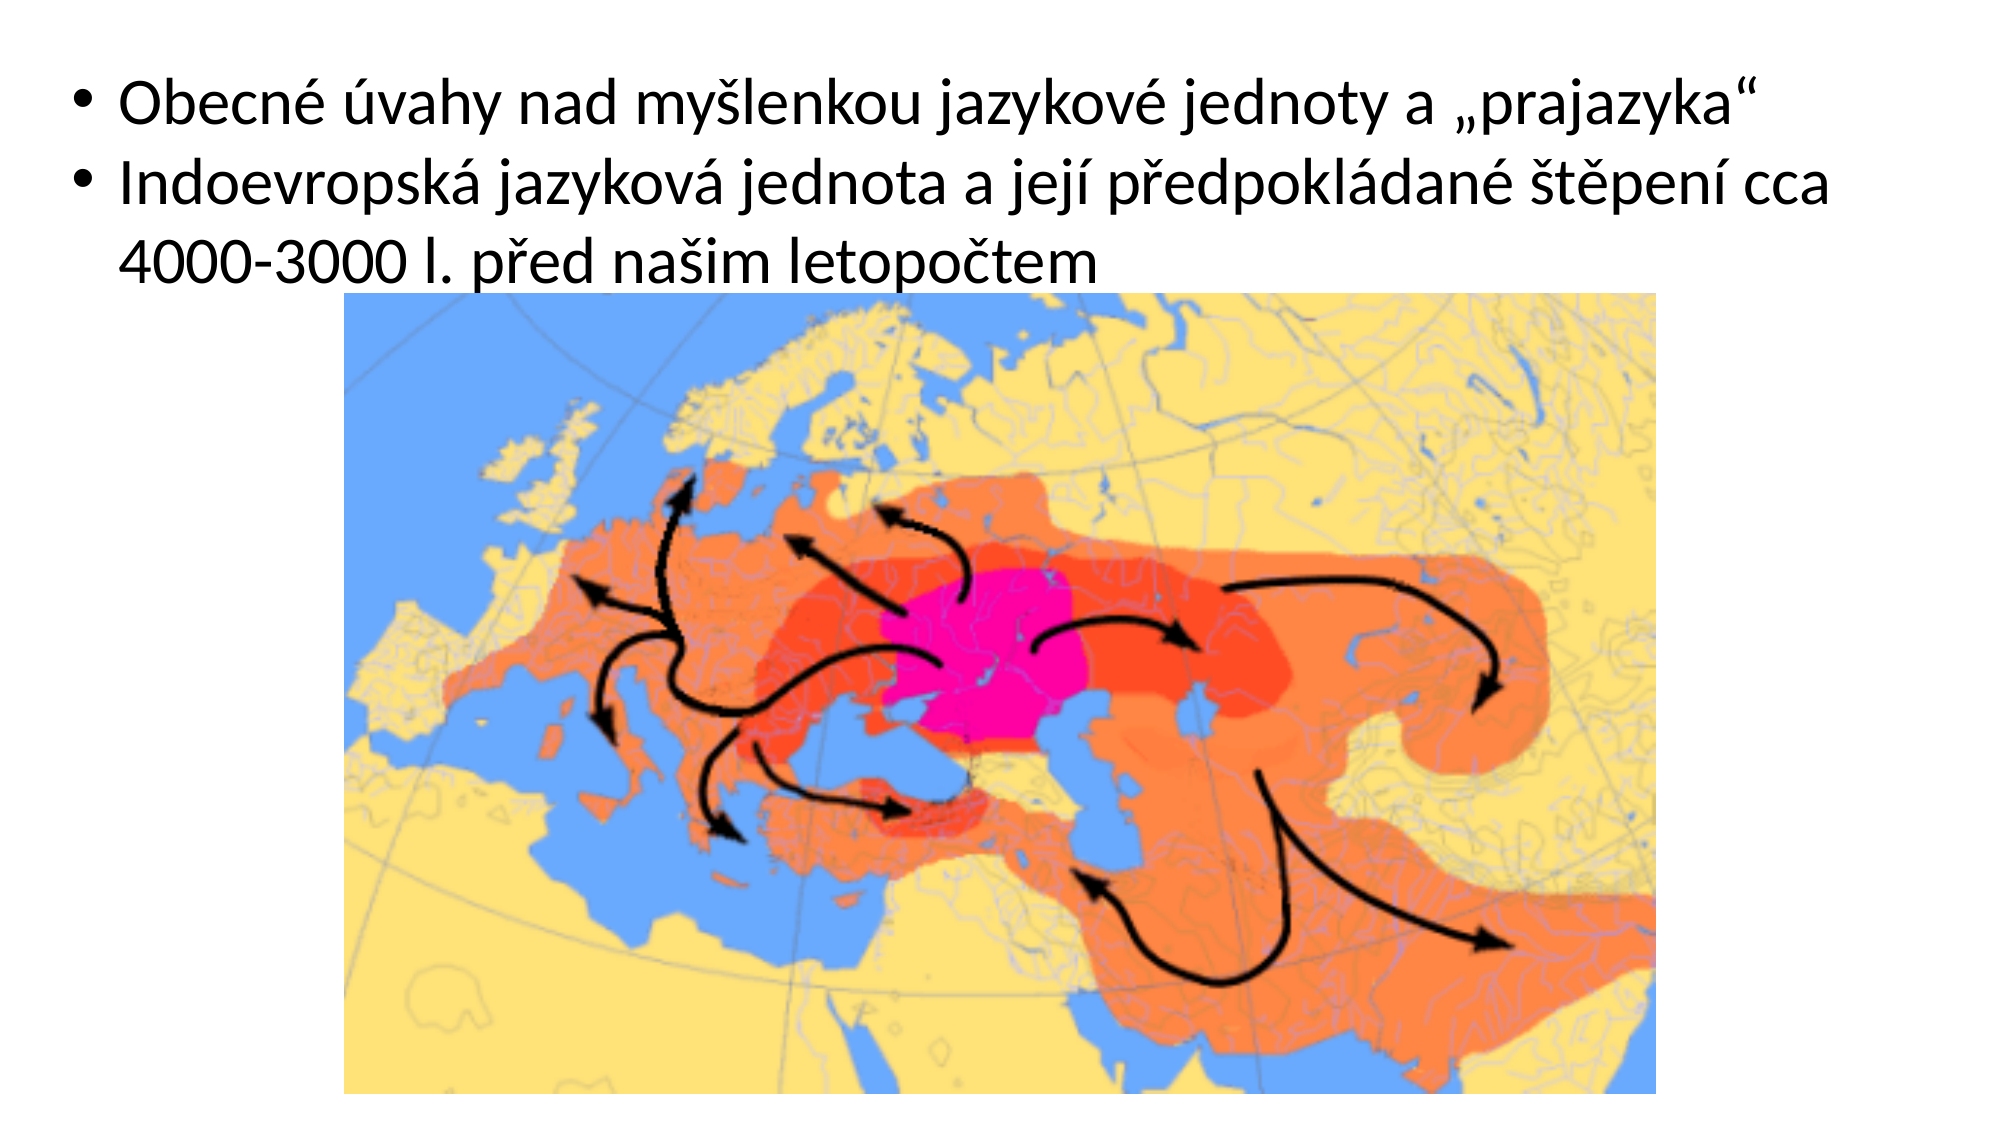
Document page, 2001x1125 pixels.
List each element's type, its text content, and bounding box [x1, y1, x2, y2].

picture [344, 293, 1656, 1095]
text_box Obecné úvahy nad myšlenkou jazykové jednoty a „prajazyka“ Indoevropská jazyková jednota a její předpokládané štěpení cca 4000-3000 l. před našim letopočtem [56, 50, 1892, 465]
